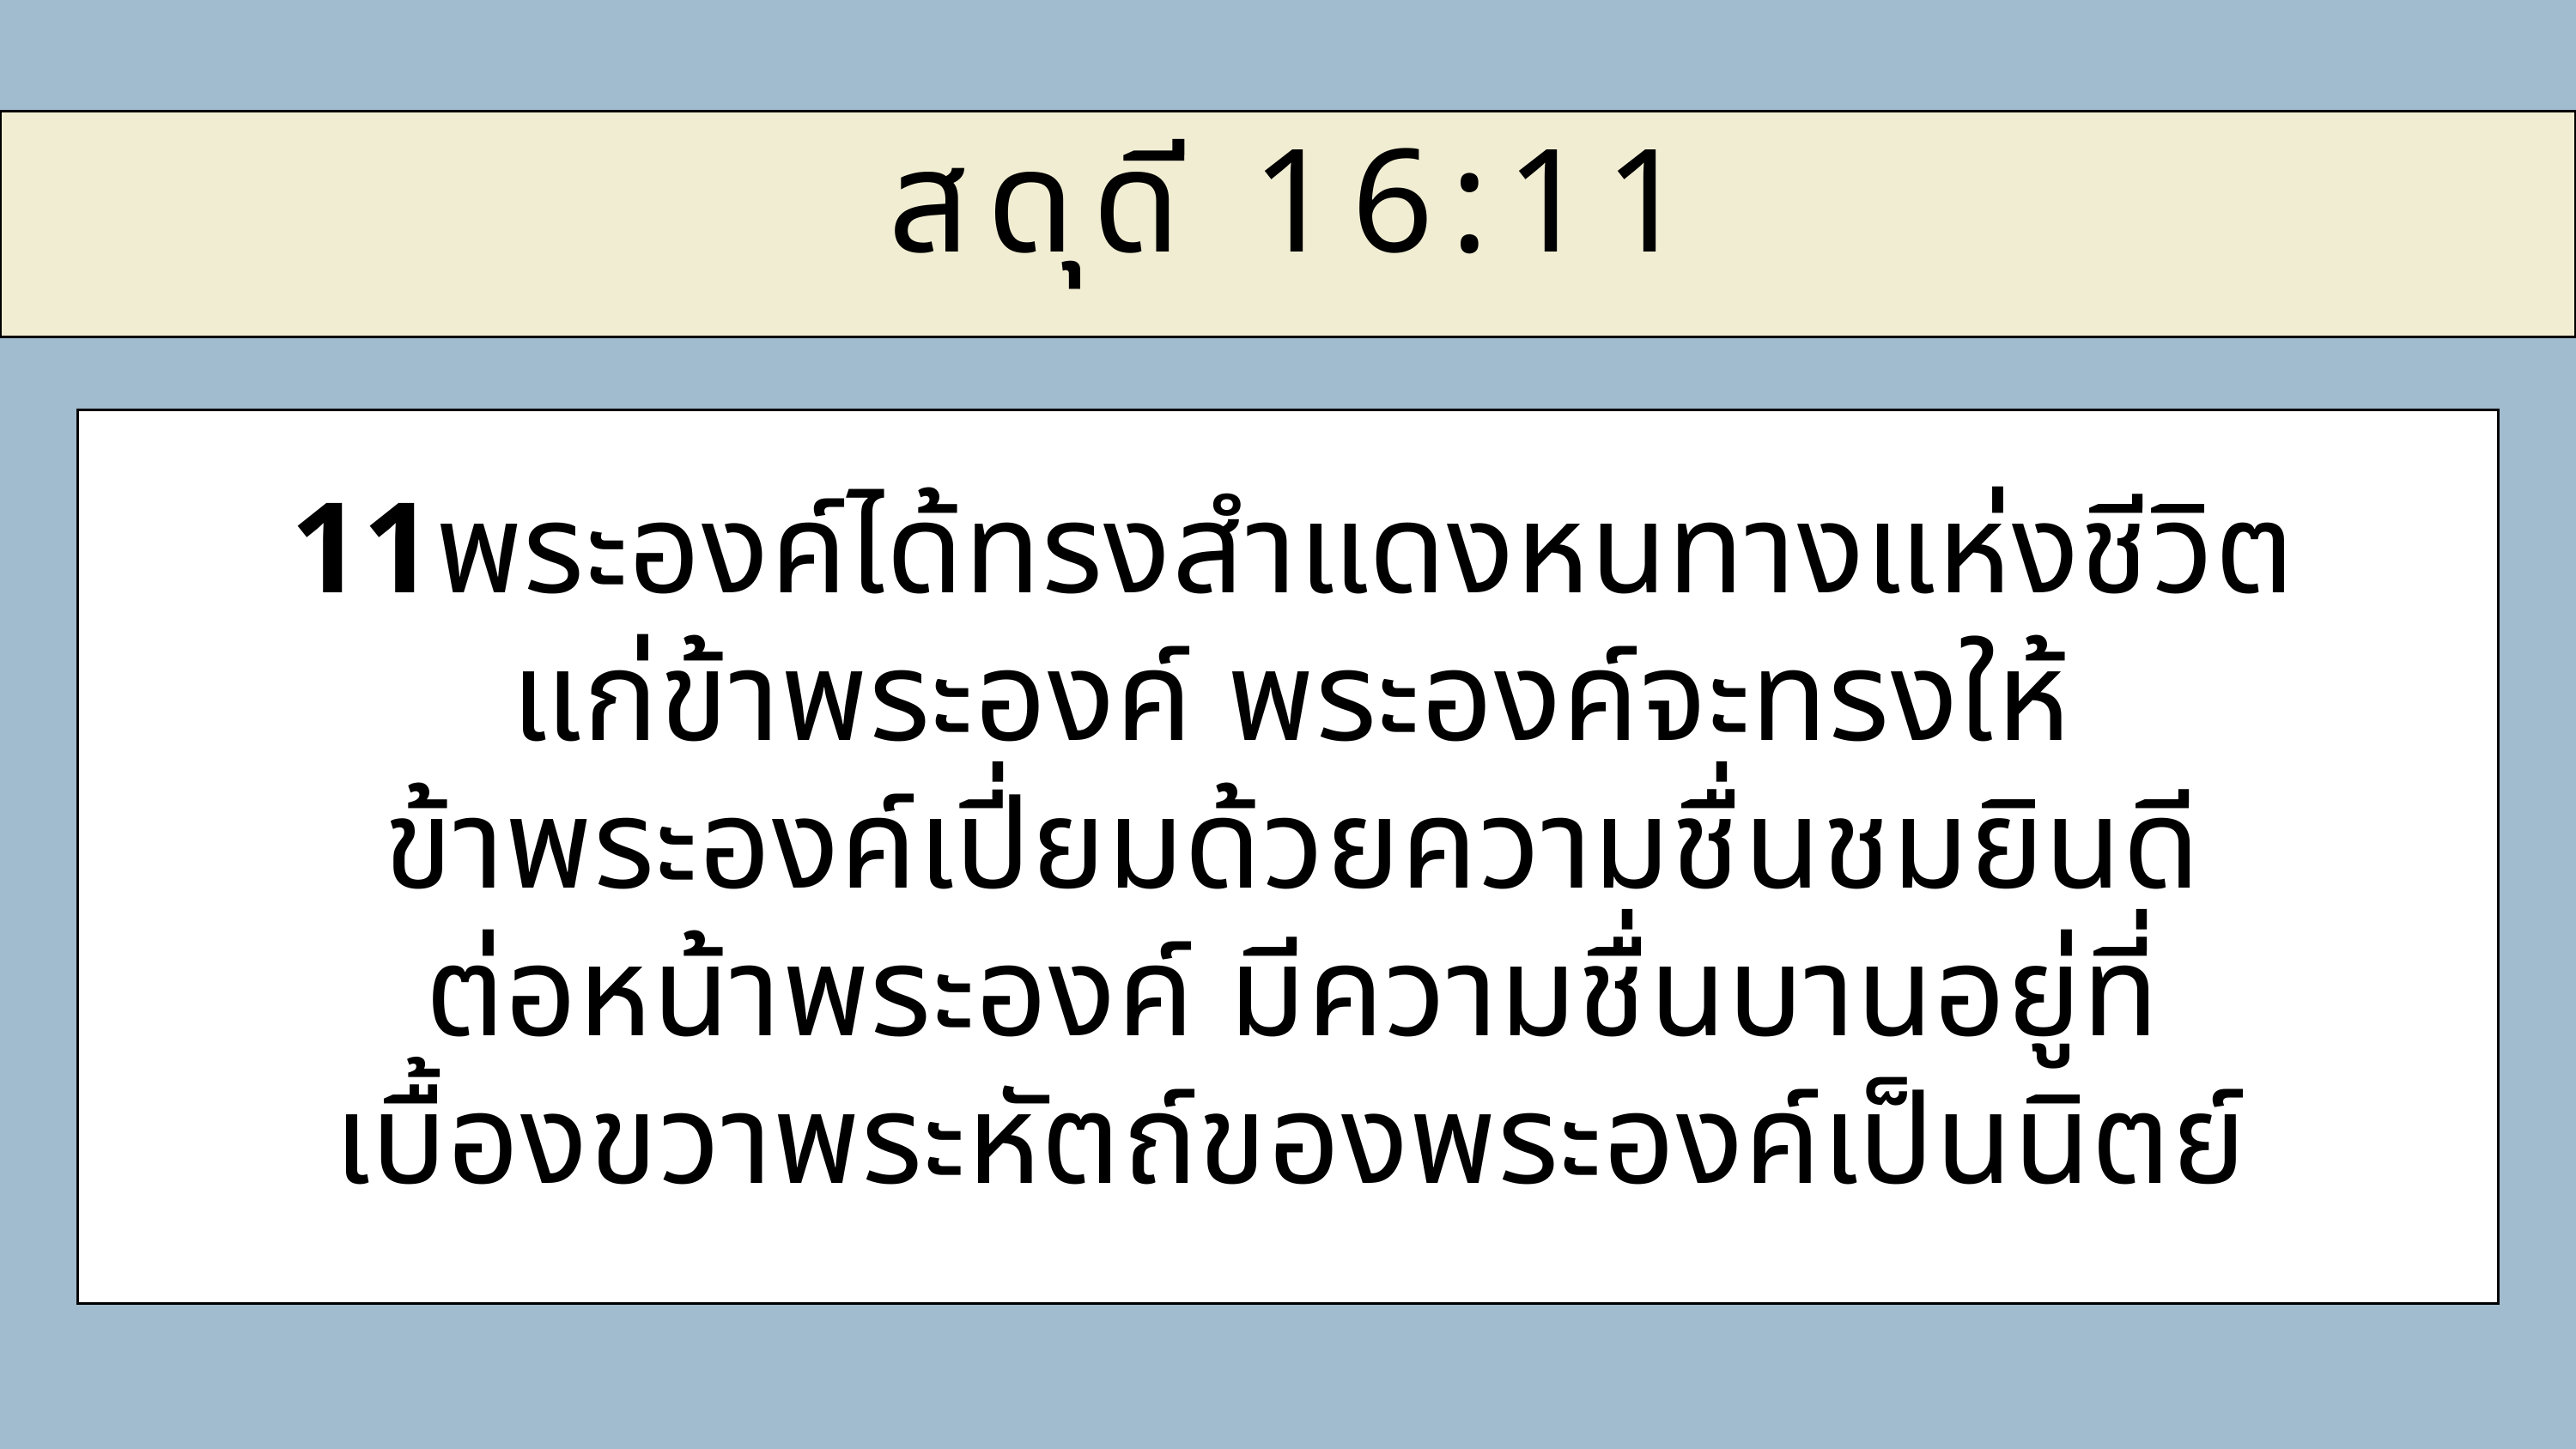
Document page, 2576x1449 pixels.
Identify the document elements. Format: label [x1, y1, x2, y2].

text_box [77, 409, 2499, 1304]
text_box [0, 111, 2576, 337]
